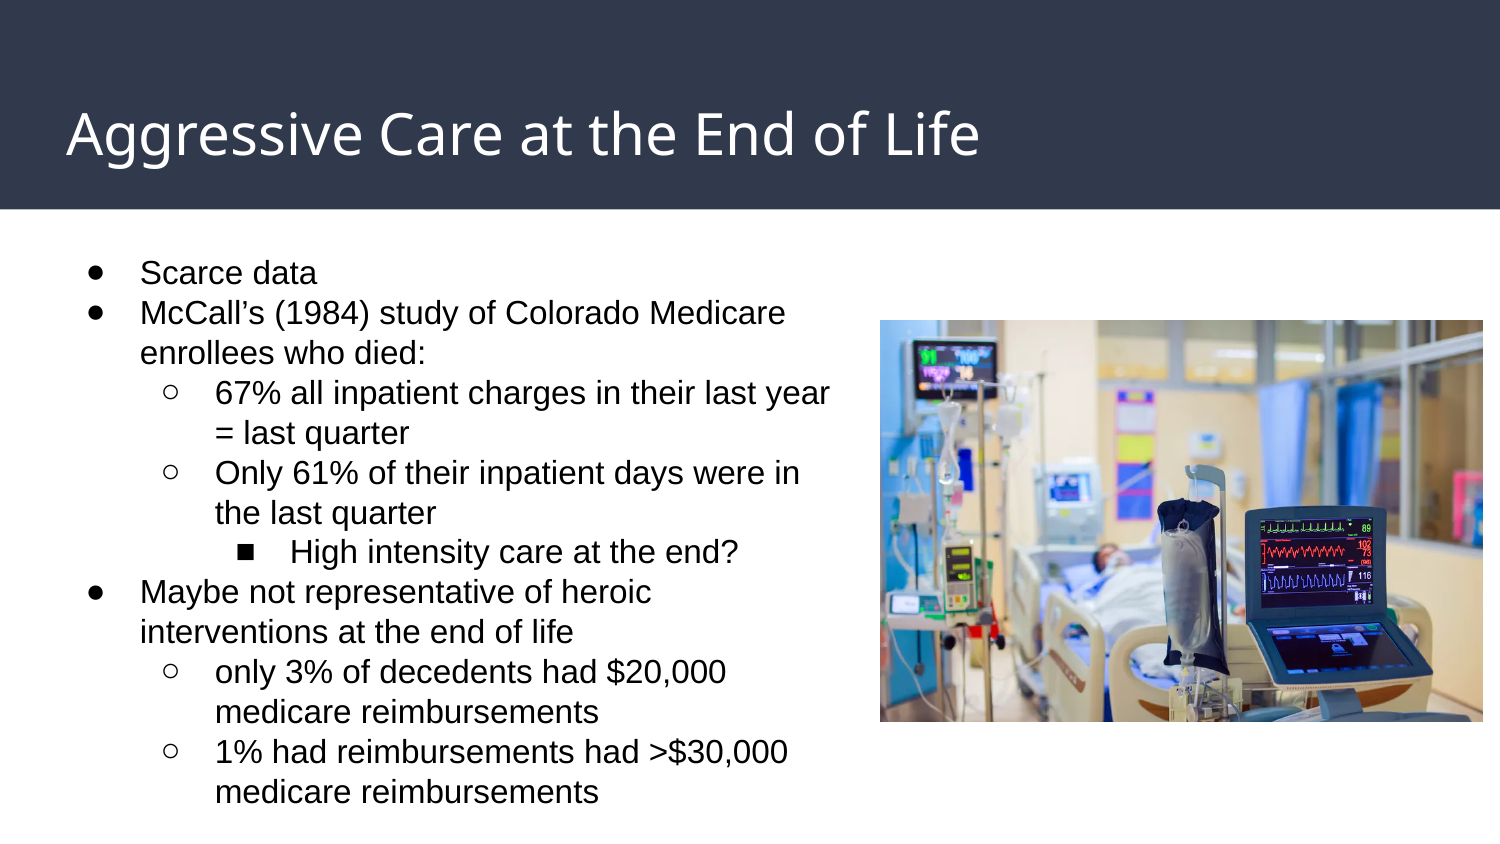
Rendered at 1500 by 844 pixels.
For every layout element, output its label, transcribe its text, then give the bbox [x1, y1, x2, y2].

title Aggressive Care at the End of Life [51, 82, 1449, 185]
picture [879, 320, 1483, 723]
text_box Scarce data McCall’s (1984) study of Colorado Medicare enrollees who died: 67% all inpatient charges in their last year = last quarter Only 61% of their inpatient days were in the last quarter High intensity care at the end? Maybe not representative of heroic interventions at the end of life only 3% of decedents had $20,000 medicare reimbursements 1% had reimbursements had >$30,000 medicare reimbursements [49, 236, 848, 807]
